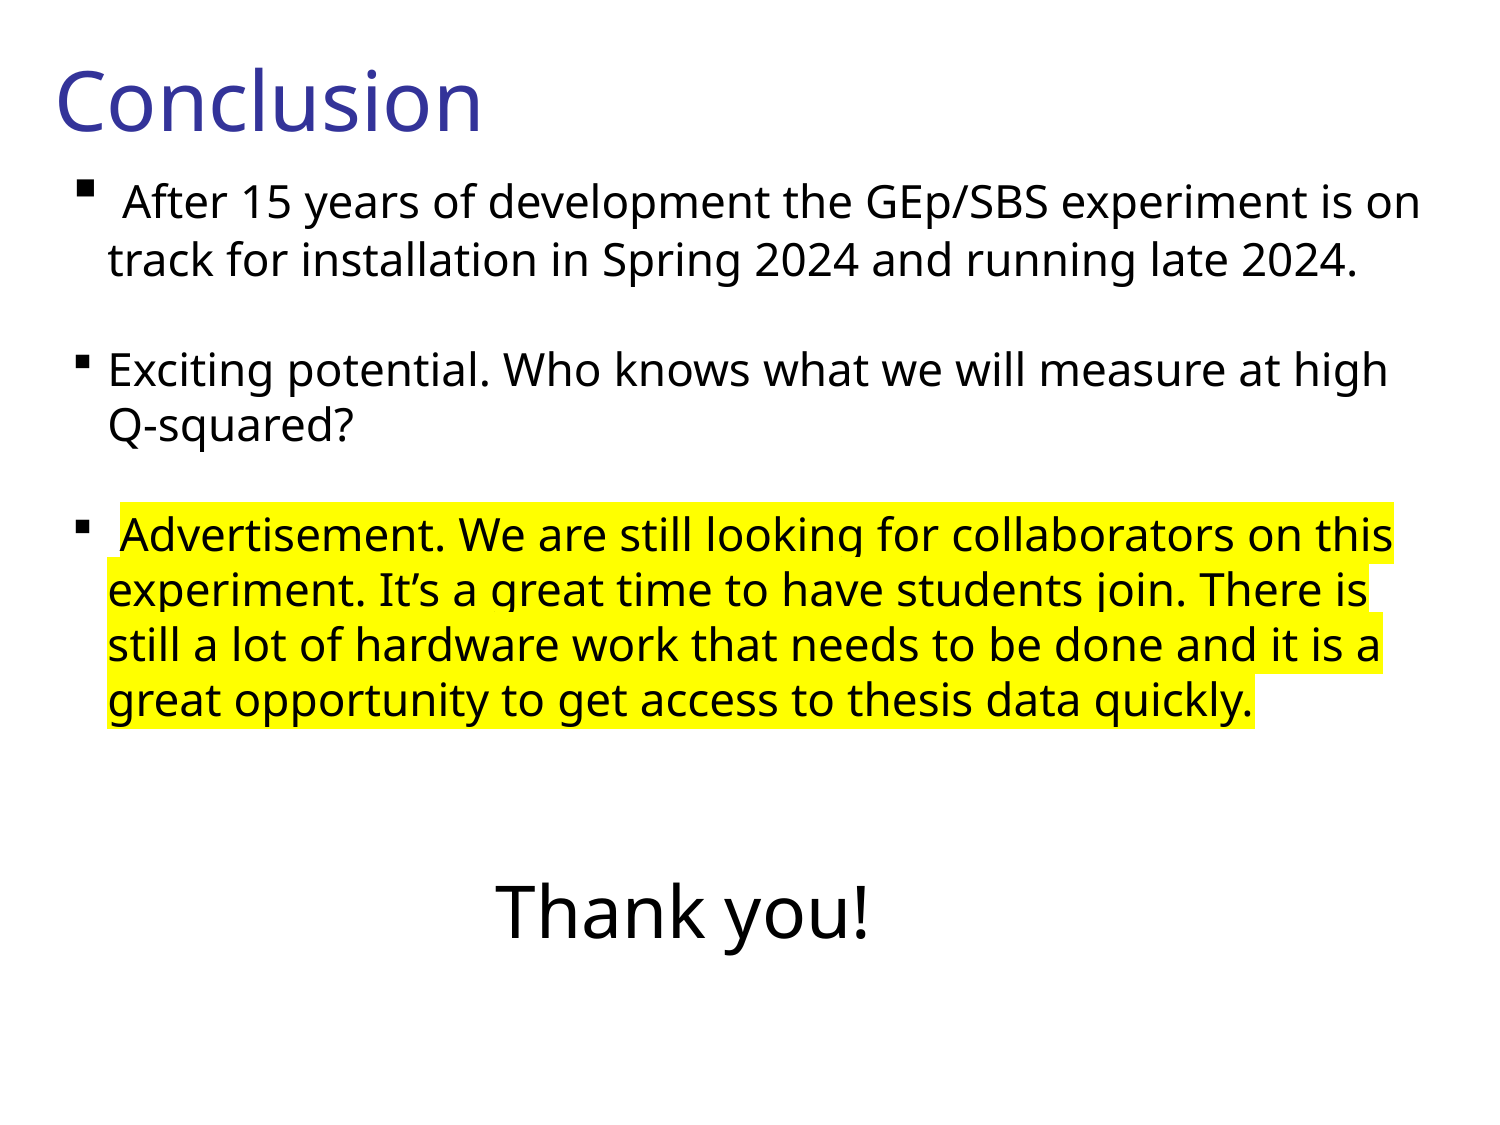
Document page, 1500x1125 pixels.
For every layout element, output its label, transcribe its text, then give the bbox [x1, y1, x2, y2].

text_box Thank you! [480, 858, 887, 961]
text_box Conclusion [39, 40, 500, 156]
text_box After 15 years of development the GEp/SBS experiment is on track for installation in Spring 2024 and running late 2024. Exciting potential. Who knows what we will measure at high Q-squared? Advertisement. We are still looking for collaborators on this experiment. It’s a great time to have students join. There is still a lot of hardware work that needs to be done and it is a great opportunity to get access to thesis data quickly. [57, 152, 1445, 733]
